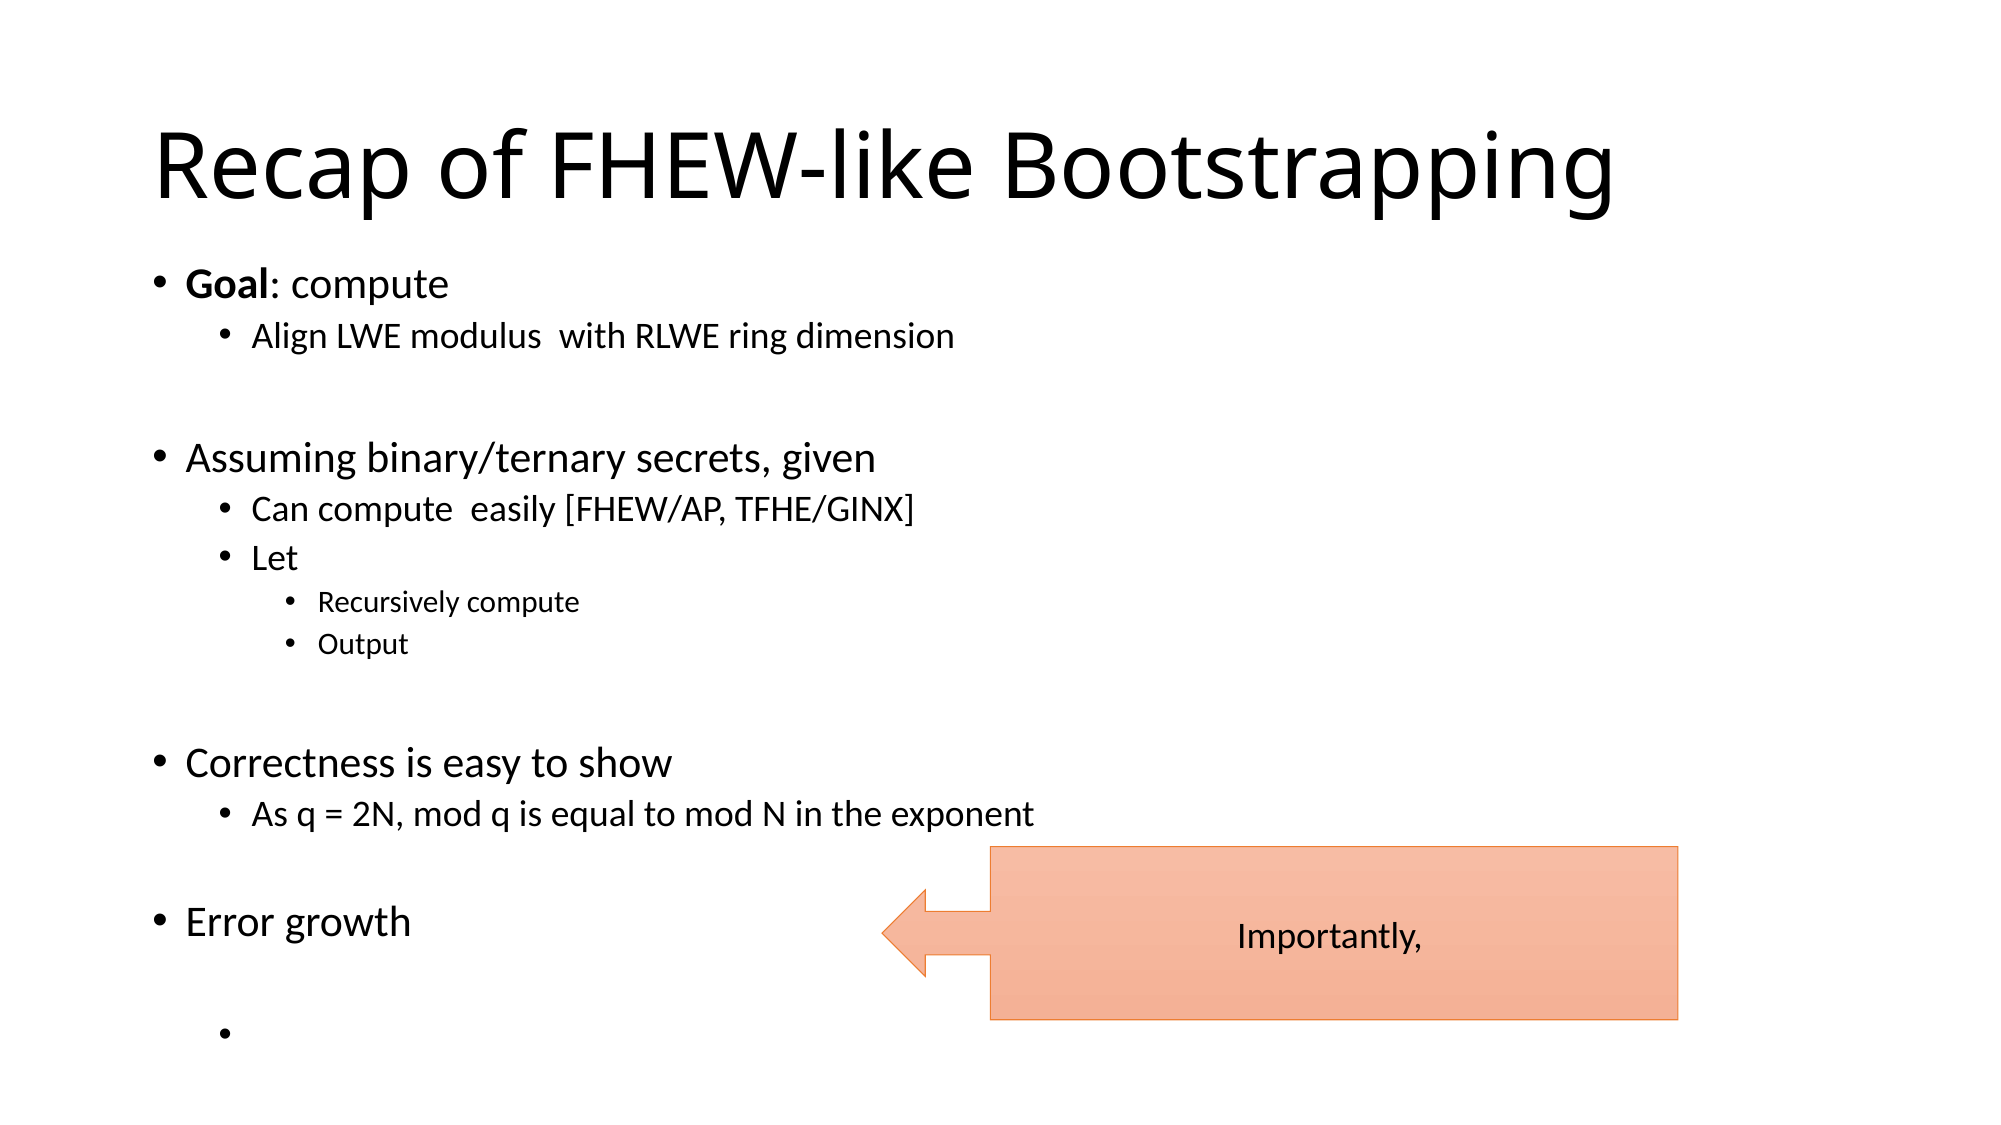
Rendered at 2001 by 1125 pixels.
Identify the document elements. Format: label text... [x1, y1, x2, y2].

title Recap of FHEW-like Bootstrapping [137, 59, 1863, 278]
